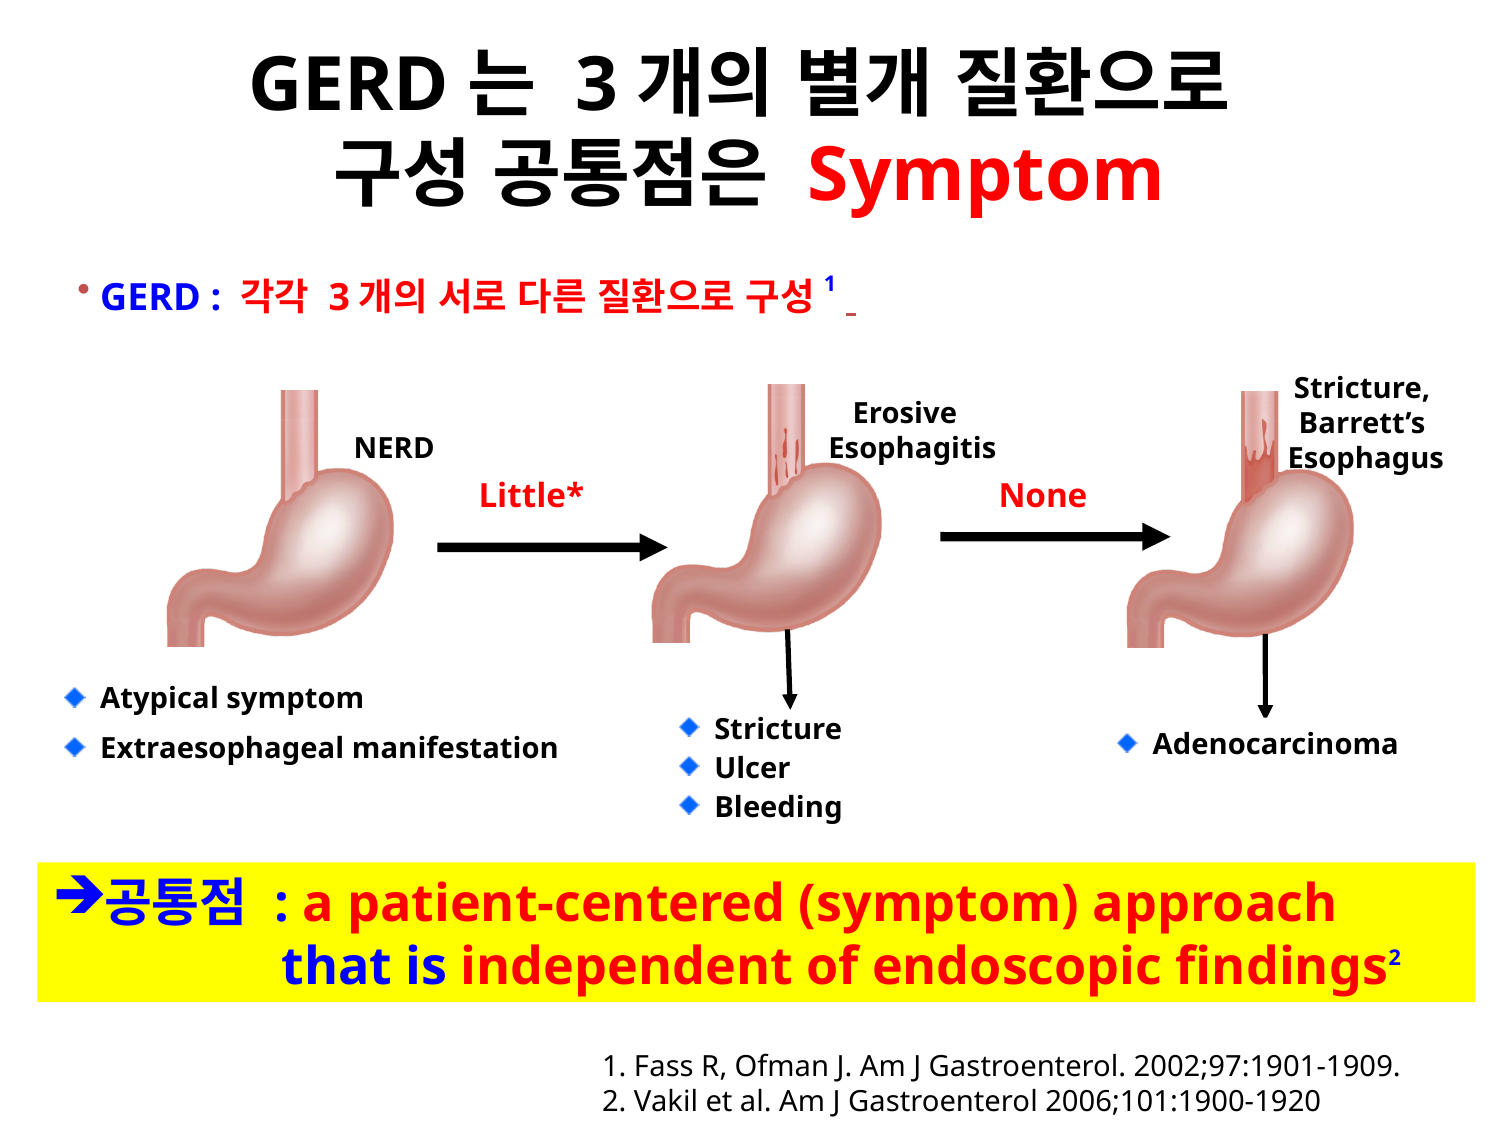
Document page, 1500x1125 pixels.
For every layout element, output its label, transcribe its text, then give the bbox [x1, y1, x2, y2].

picture [1107, 391, 1362, 648]
text_box 공통점 : a patient-centered (symptom) approach that is independent of endoscopic findings2 [37, 862, 1475, 1003]
text_box GERD는 3개의 별개 질환으로 구성 공통점은 Symptom [37, 24, 1463, 225]
text_box Erosive Esophagitis [892, 387, 1100, 473]
text_box GERD : 각각 3개의 서로 다른 질환으로 구성1 [62, 262, 1288, 326]
text_box Atypical symptom Extraesophageal manifestation [50, 672, 625, 772]
picture [1117, 732, 1138, 753]
text_box NERD [407, 422, 450, 473]
text_box Stricture Ulcer Bleeding [664, 712, 1025, 830]
text_box [1259, 657, 1272, 717]
picture [679, 755, 700, 776]
text_box None [983, 467, 1102, 522]
text_box 1. Fass R, Ofman J. Am J Gastroenterol. 2002;97:1901-1909. 2. Vakil et al. Am J Gastroenterol 2006;101:1900-1920 [587, 1040, 1500, 1125]
picture [679, 716, 700, 737]
text_box Adenocarcinoma [1102, 717, 1425, 768]
picture [147, 390, 402, 648]
picture [64, 686, 86, 708]
picture [64, 736, 86, 757]
picture [632, 384, 890, 644]
text_box Little* [463, 467, 600, 522]
text_box [783, 650, 797, 710]
picture [679, 794, 700, 815]
text_box Stricture, Barrett’s Esophagus [1174, 362, 1500, 483]
